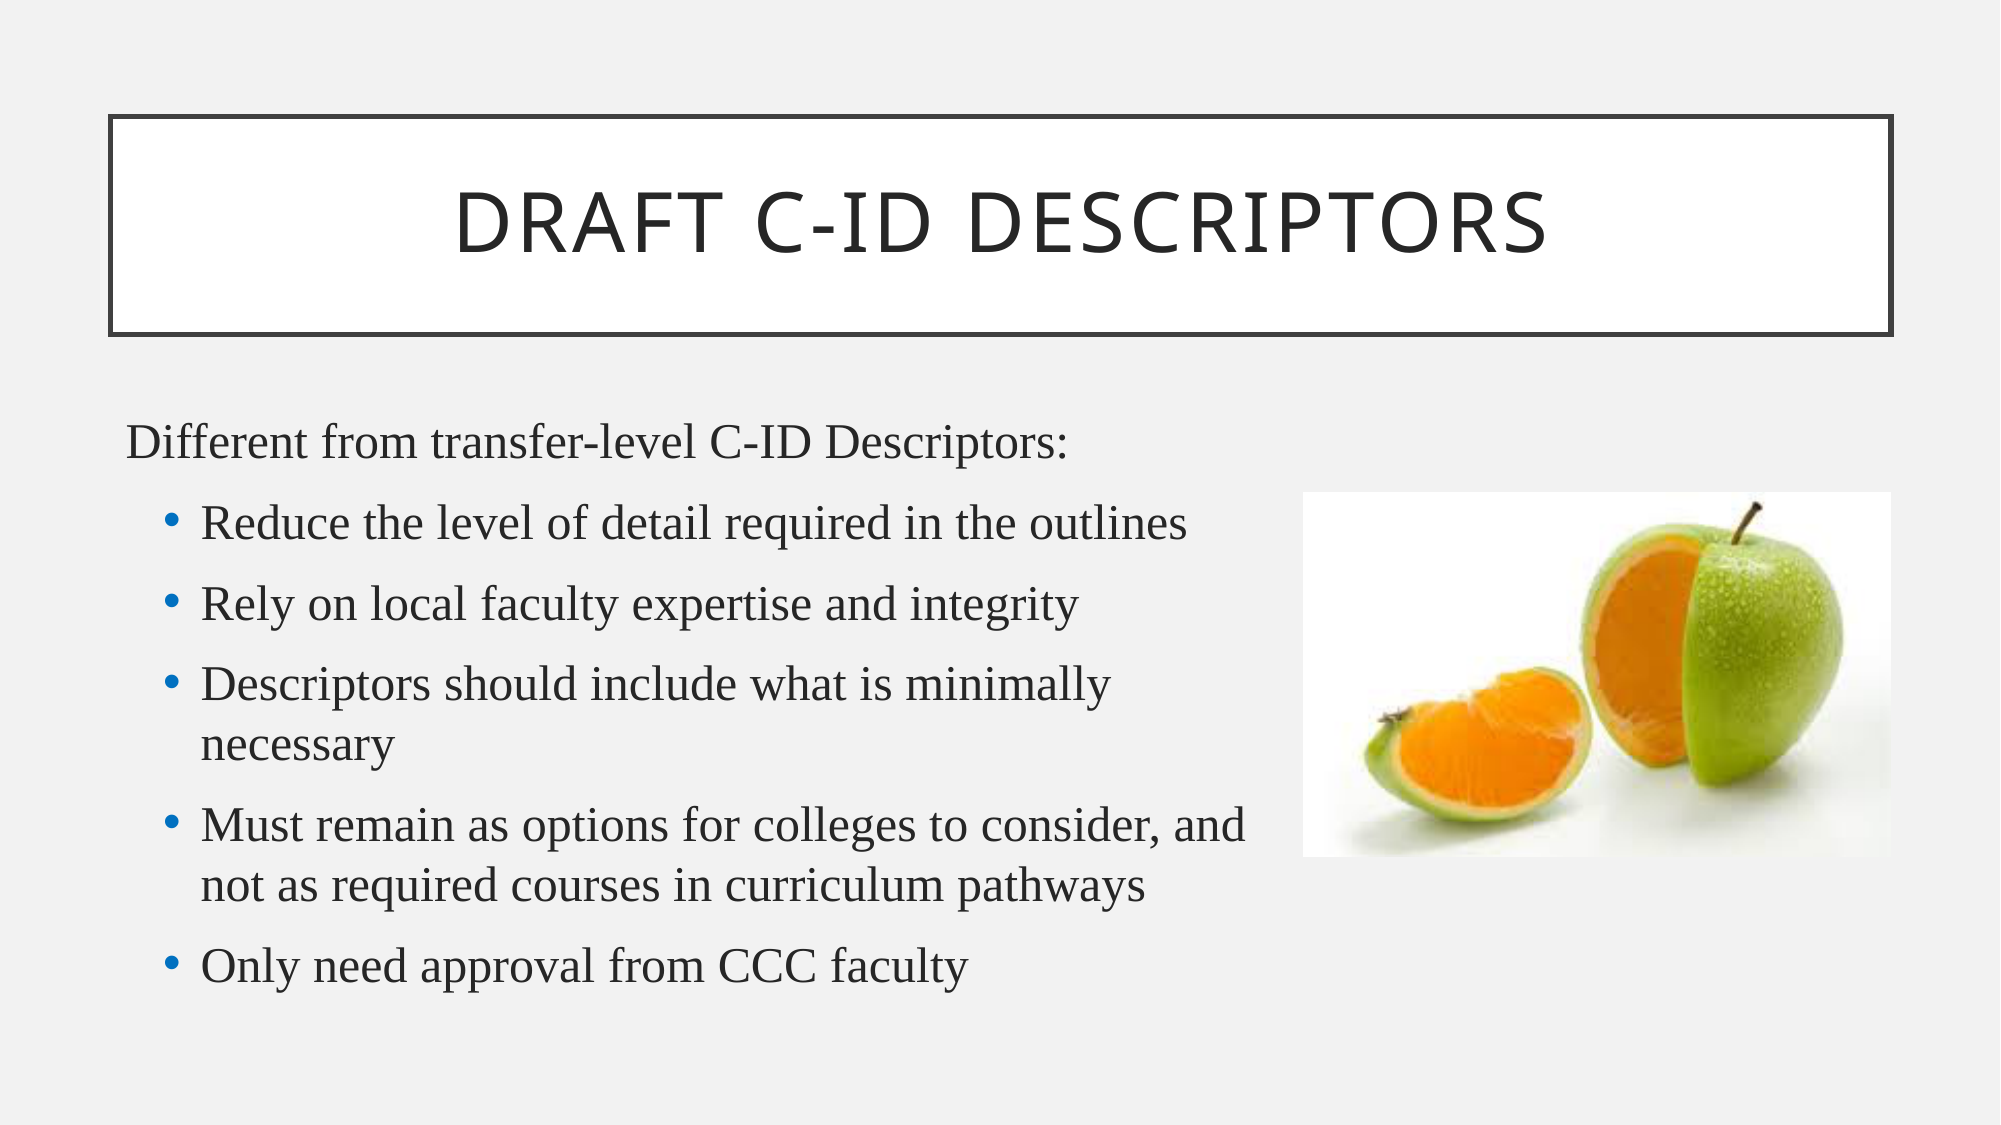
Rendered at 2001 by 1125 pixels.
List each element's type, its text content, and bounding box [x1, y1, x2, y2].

picture [1303, 492, 1891, 857]
title Draft C-ID DescriPTors [108, 114, 1894, 337]
list Different from transfer-level C-ID Descriptors: Reduce the level of detail required in the outlines Rely on local faculty expertise and integrity Descriptors should include what is minimally necessary Must remain as options for colleges to consider, and not as required courses in curriculum pathways Only need approval from CCC faculty [110, 400, 1327, 1077]
